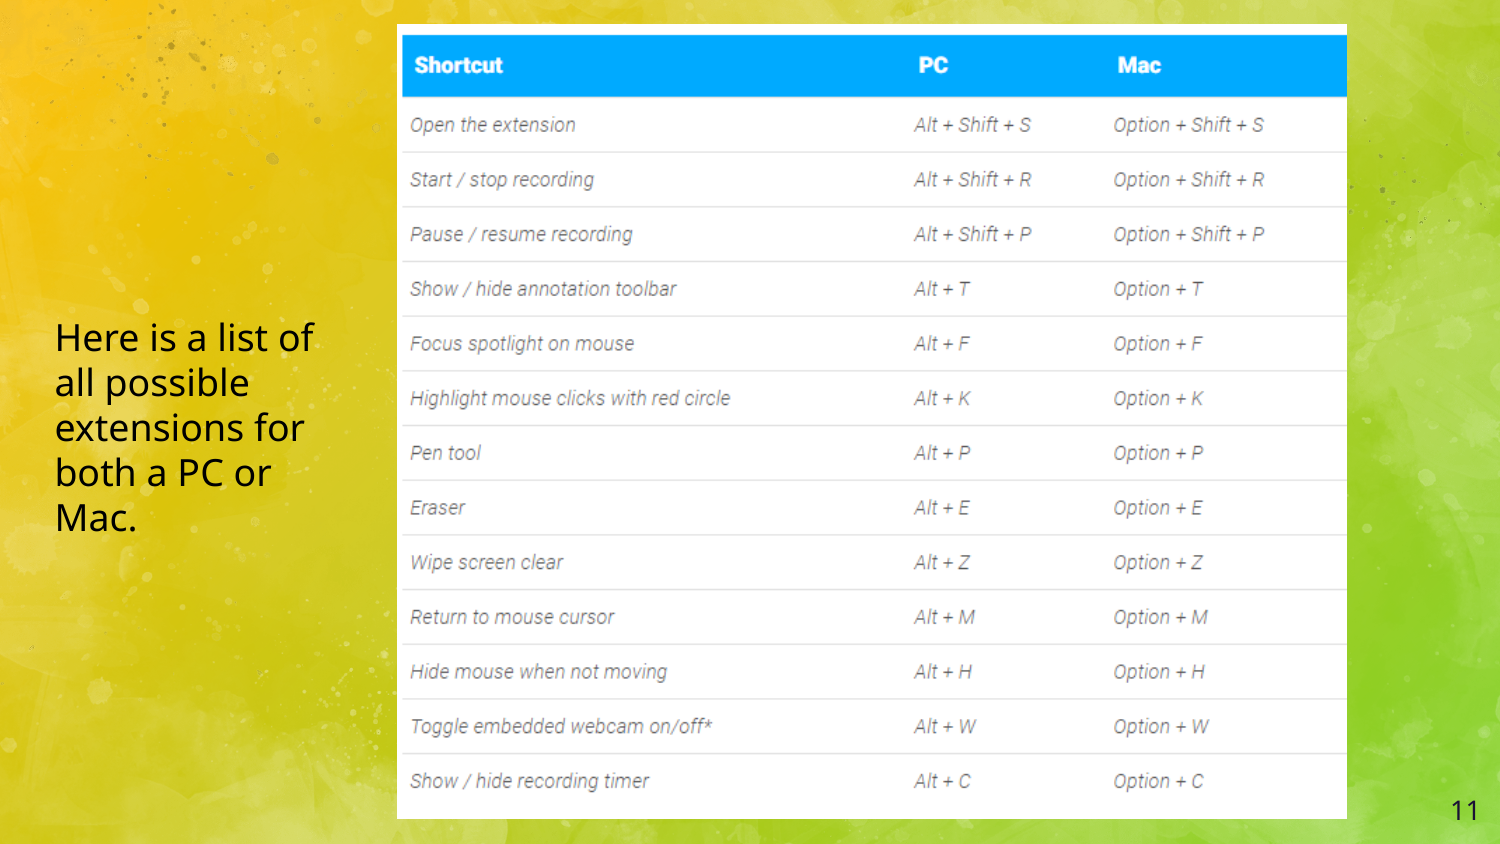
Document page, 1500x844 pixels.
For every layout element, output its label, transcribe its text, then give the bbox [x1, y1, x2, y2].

slide_number ‹#› [1391, 779, 1482, 844]
picture [396, 24, 1347, 819]
picture [920, 57, 948, 74]
picture [1119, 57, 1161, 73]
picture [416, 56, 503, 74]
text_box Here is a list of all possible extensions for both a PC or Mac. [39, 50, 366, 802]
